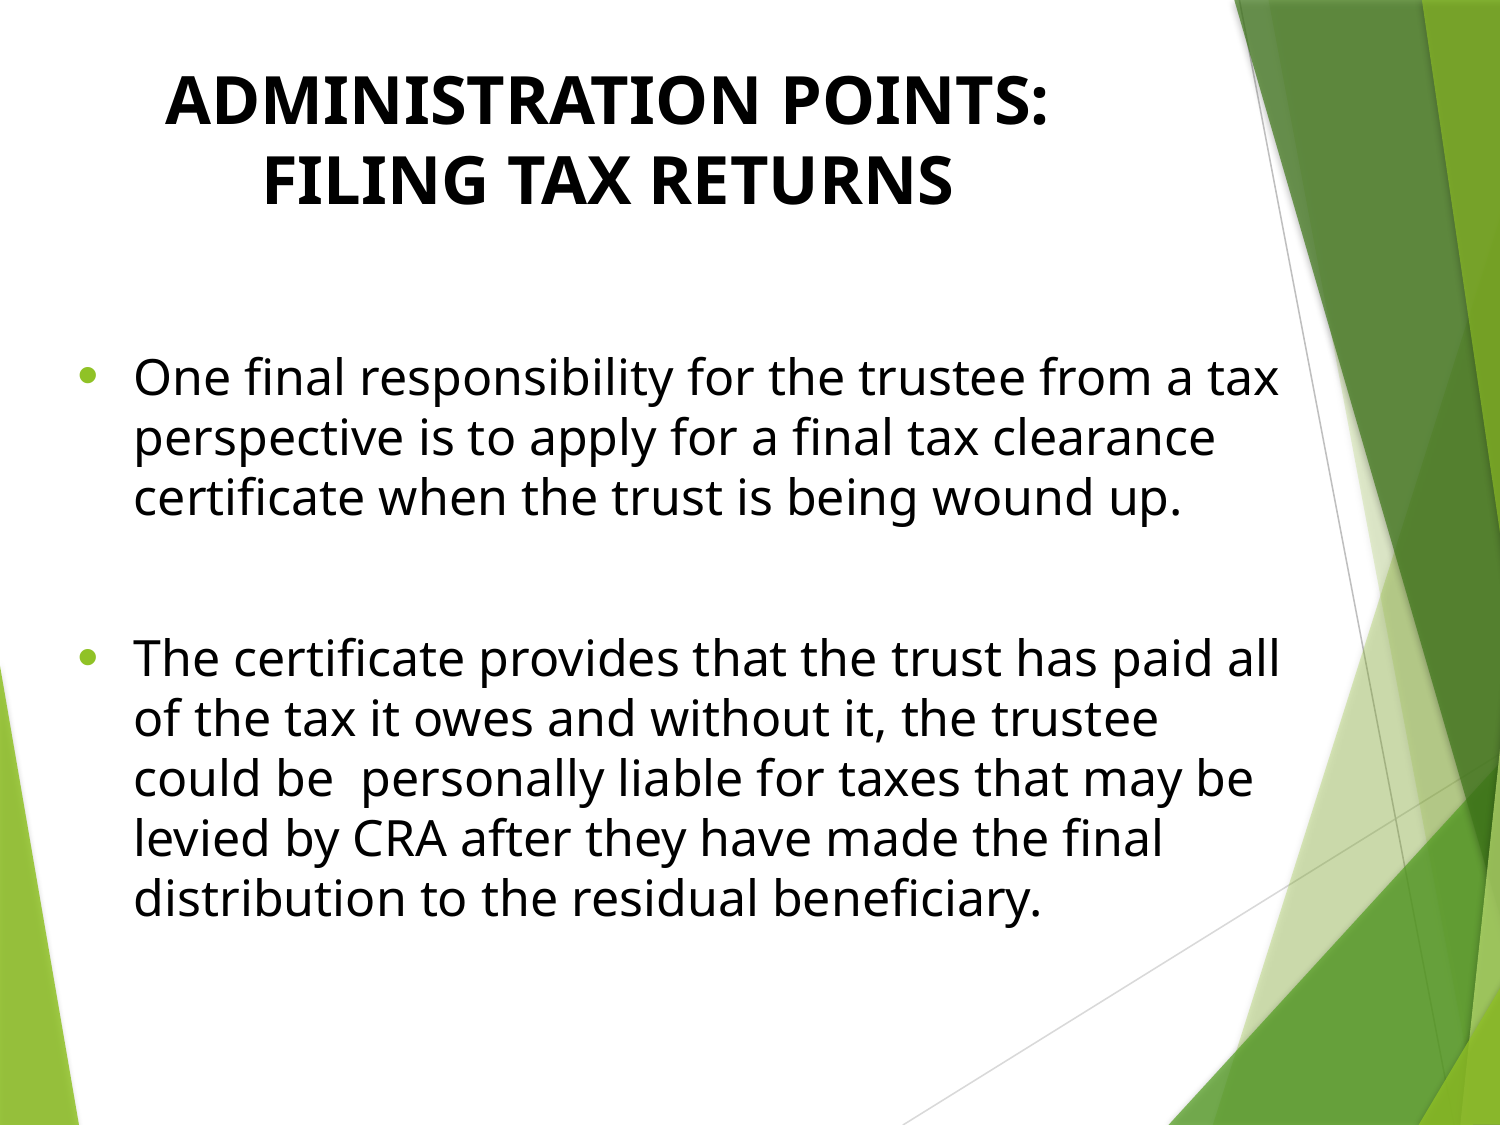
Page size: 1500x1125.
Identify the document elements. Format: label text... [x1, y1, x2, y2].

title Administration Points: Filing Tax Returns [87, 50, 1129, 200]
list One final responsibility for the trustee from a tax perspective is to apply for a final tax clearance certificate when the trust is being wound up. The certificate provides that the trust has paid all of the tax it owes and without it, the trustee could be personally liable for taxes that may be levied by CRA after they have made the final distribution to the residual beneficiary. [62, 337, 1313, 988]
